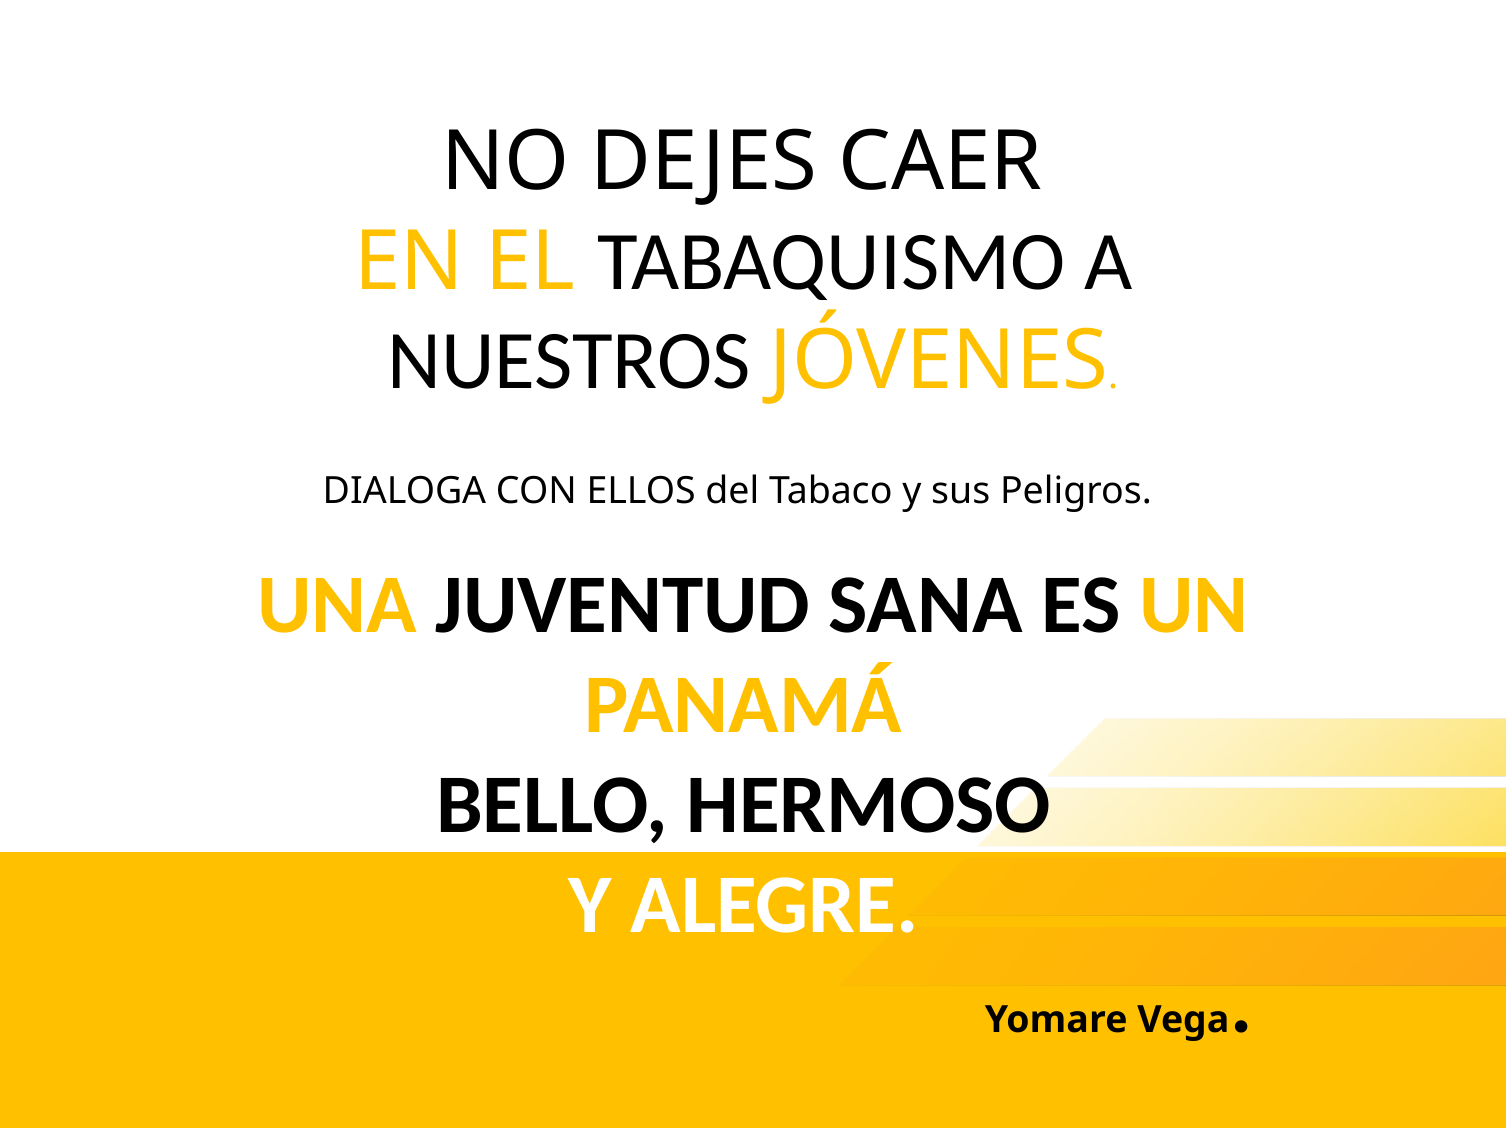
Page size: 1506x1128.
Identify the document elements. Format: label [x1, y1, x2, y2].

text_box [0, 98, 1506, 1128]
